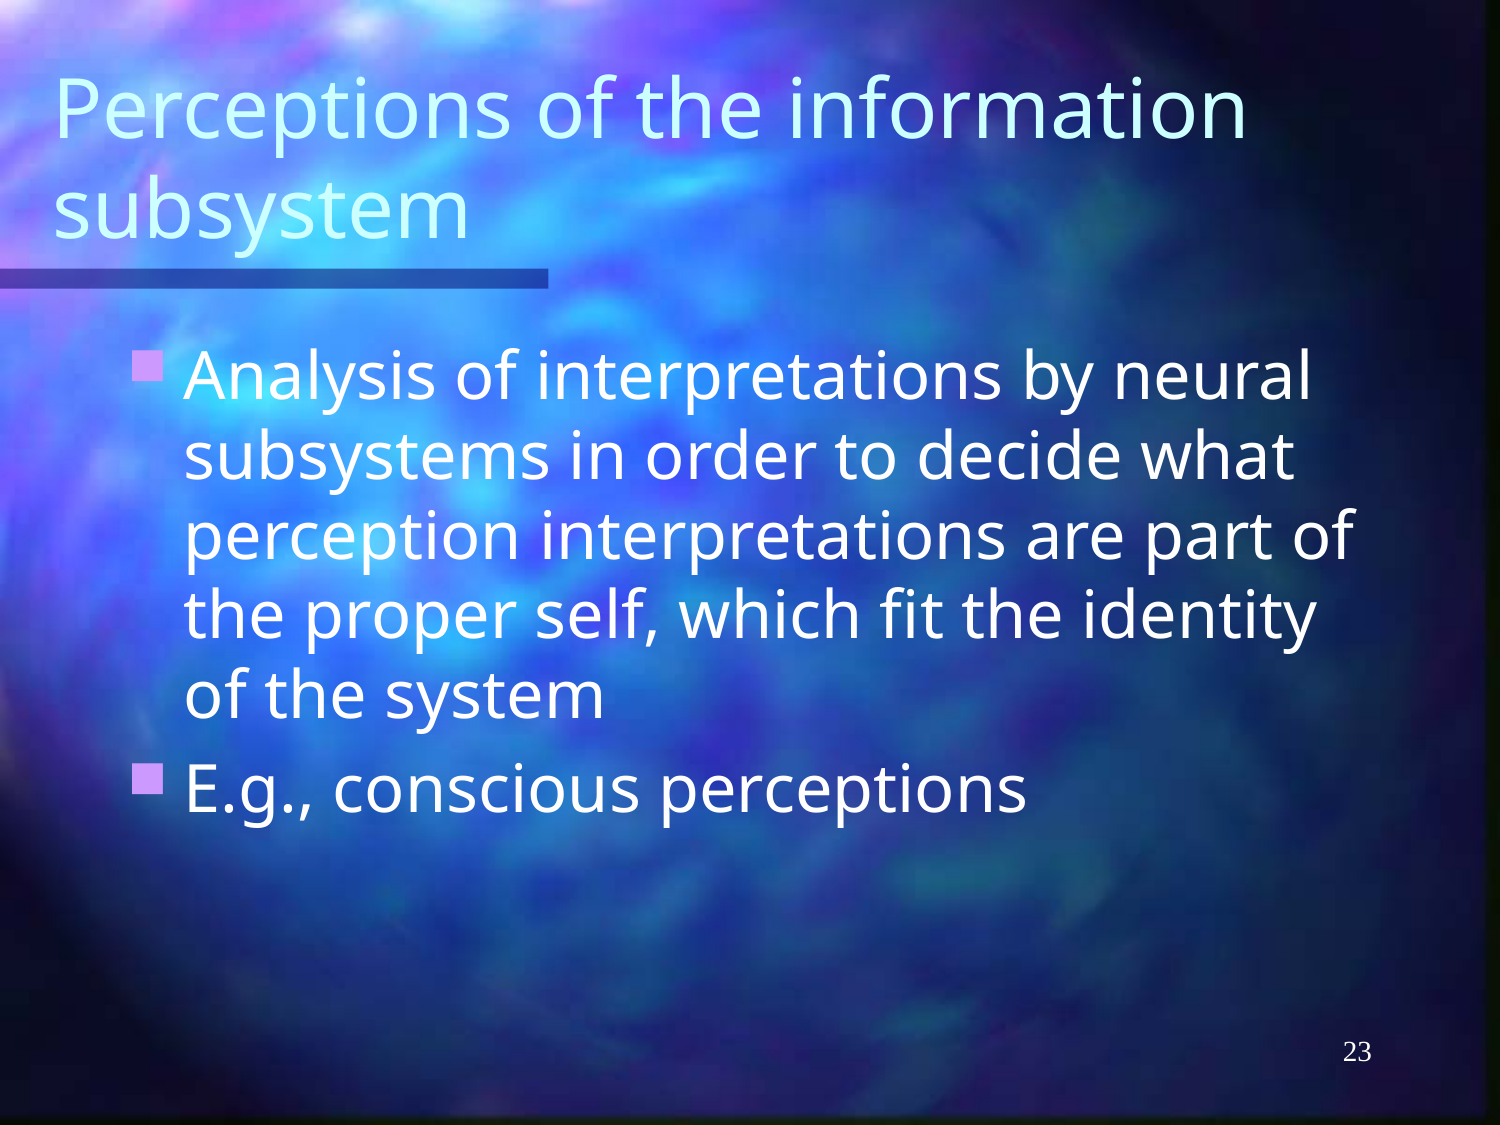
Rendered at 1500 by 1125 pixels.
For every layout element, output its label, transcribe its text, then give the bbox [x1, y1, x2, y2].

title Perceptions of the information subsystem [37, 75, 1388, 263]
list Analysis of interpretations by neural subsystems in order to decide what perception interpretations are part of the proper self, which fit the identity of the system E.g., conscious perceptions [112, 324, 1388, 1000]
picture [0, 0, 1500, 1125]
slide_number 23 [1074, 1025, 1388, 1100]
